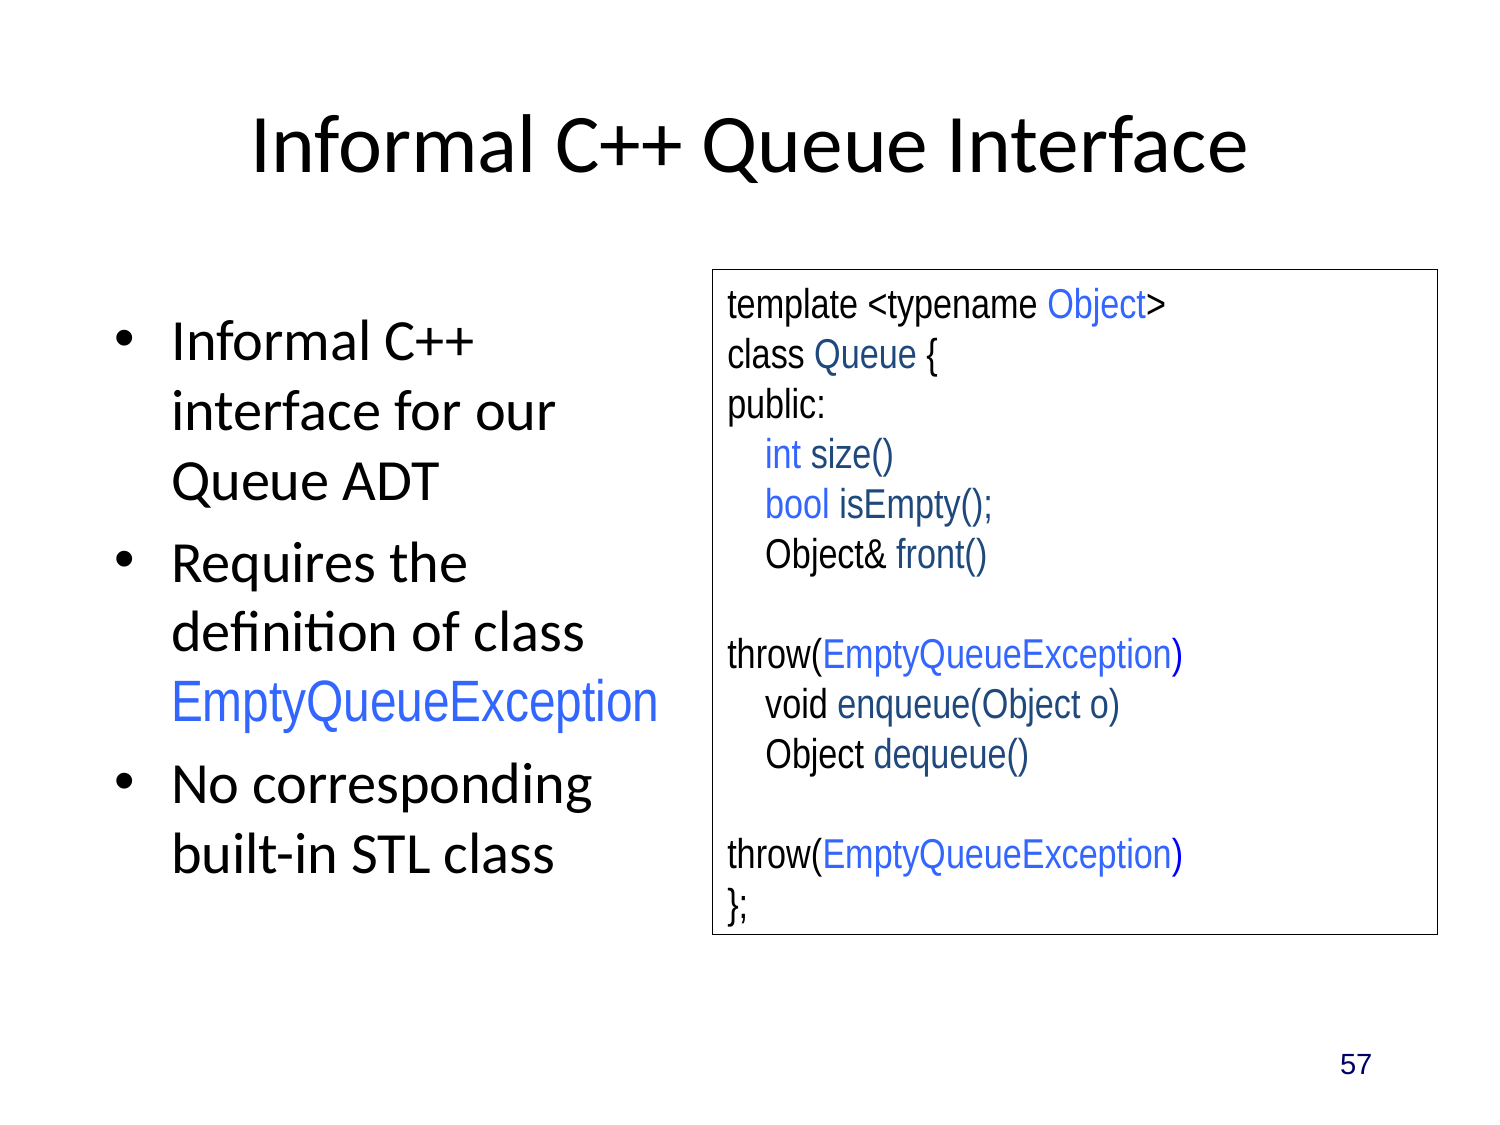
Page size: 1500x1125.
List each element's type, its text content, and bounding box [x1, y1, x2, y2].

text_box template <typename Object> class Queue { public: int size(); bool isEmpty(); Object& front() throw(EmptyQueueException); void enqueue(Object o); Object dequeue() throw(EmptyQueueException); }; [712, 269, 1438, 935]
list Informal C++ interface for our Queue ADT Requires the definition of class EmptyQueueException No corresponding built-in STL class [99, 294, 688, 957]
title Informal C++ Queue Interface [75, 45, 1425, 233]
slide_number 57 [1074, 1025, 1388, 1100]
